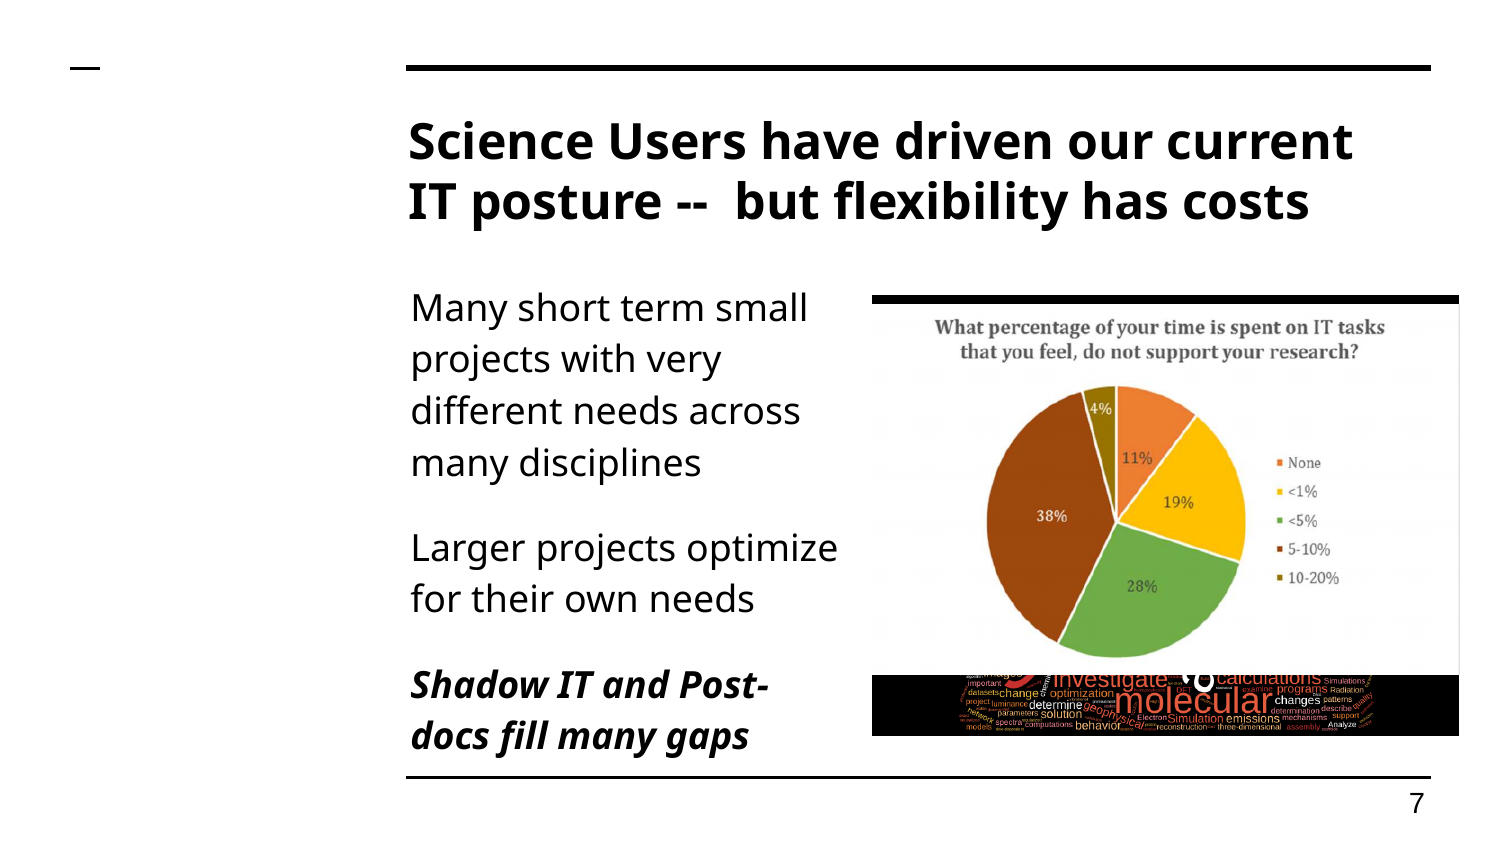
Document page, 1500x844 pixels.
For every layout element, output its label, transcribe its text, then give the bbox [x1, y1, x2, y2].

slide_number 7 [1394, 769, 1484, 834]
title Science Users have driven our current IT posture -- but flexibility has costs [393, 94, 1431, 199]
list Many short term small projects with very different needs across many disciplines Larger projects optimize for their own needs Shadow IT and Post-docs fill many gaps [395, 261, 864, 755]
picture [870, 295, 1460, 736]
